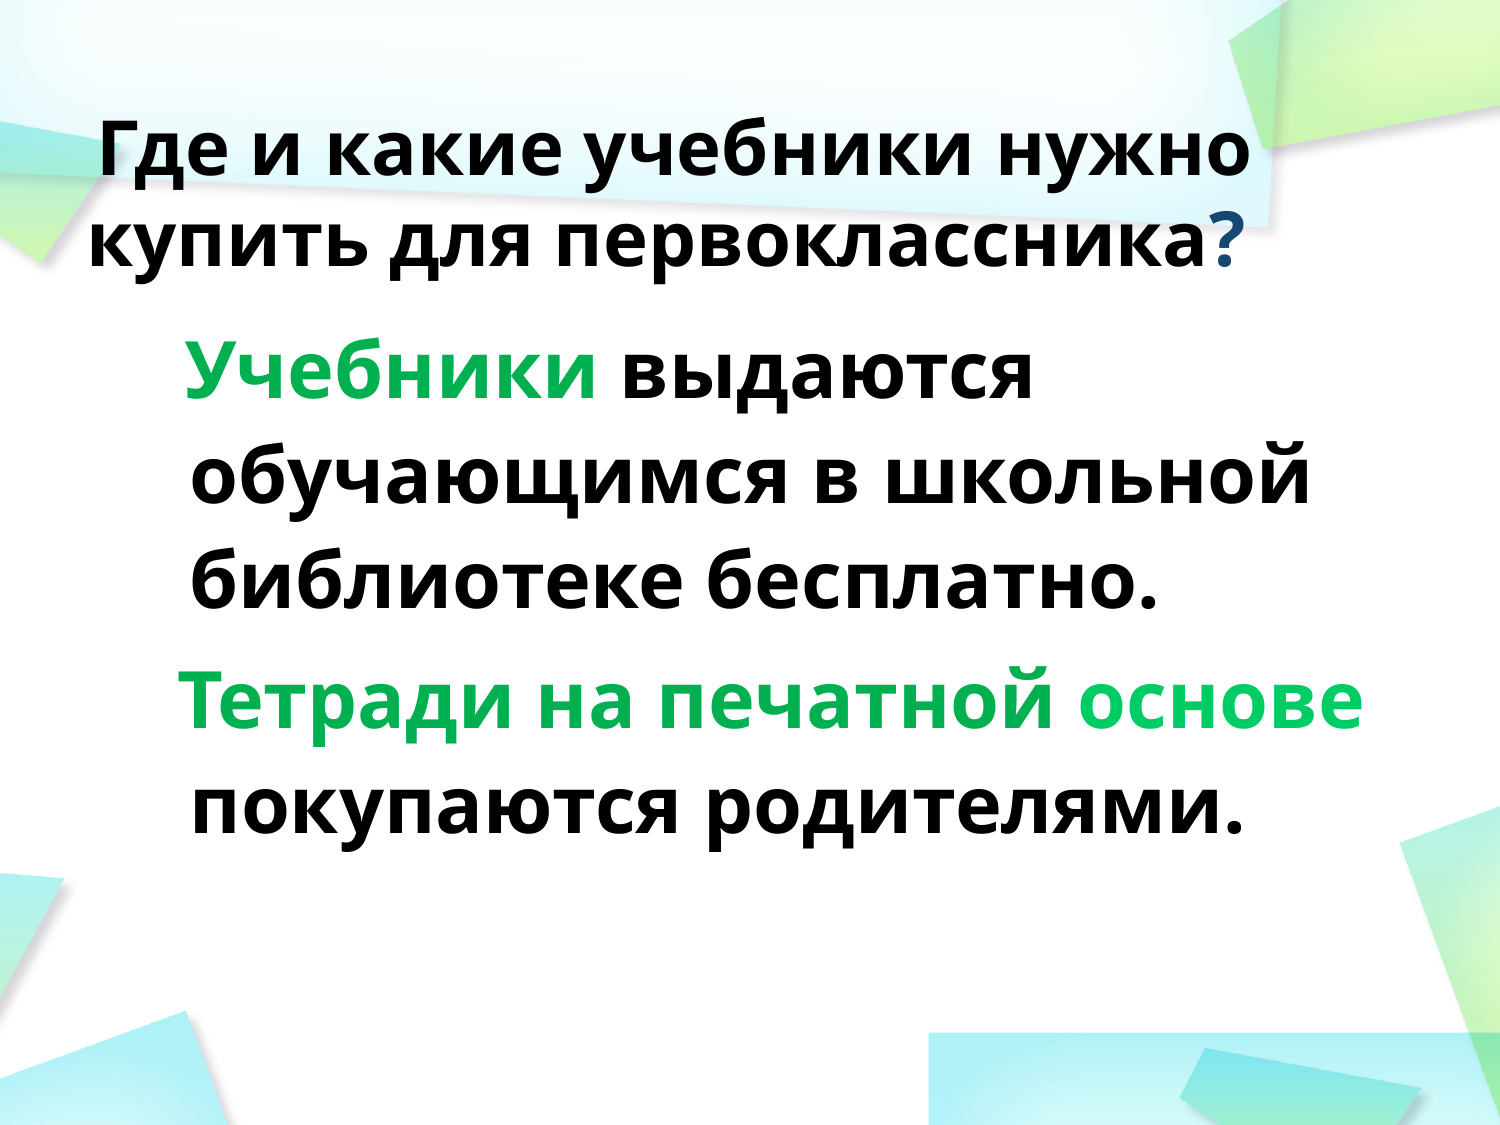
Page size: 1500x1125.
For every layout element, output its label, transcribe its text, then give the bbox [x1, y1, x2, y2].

list Учебники выдаются обучающимся в школьной библиотеке бесплатно. Тетради на печатной основе покупаются родителями. [117, 302, 1500, 1012]
title Где и какие учебники нужно купить для первоклассника? [0, 90, 1350, 291]
picture [0, 0, 1500, 1125]
